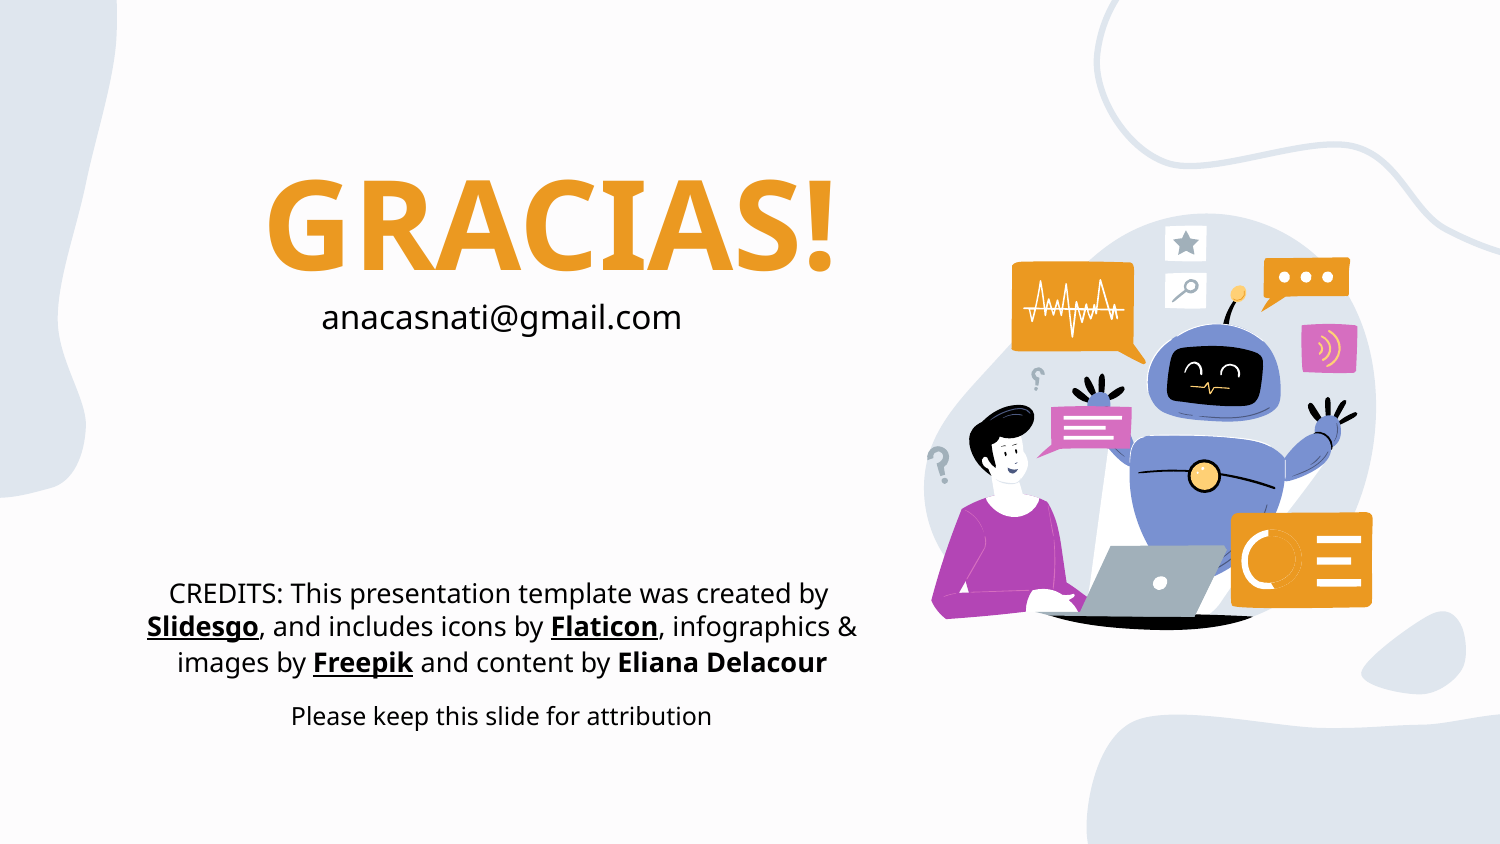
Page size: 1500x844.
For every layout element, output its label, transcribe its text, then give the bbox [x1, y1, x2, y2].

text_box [916, 213, 1385, 631]
title GRACIAS! [117, 108, 985, 273]
subtitle anacasnati@gmail.com [117, 275, 887, 493]
text_box Please keep this slide for attribution [116, 681, 888, 736]
